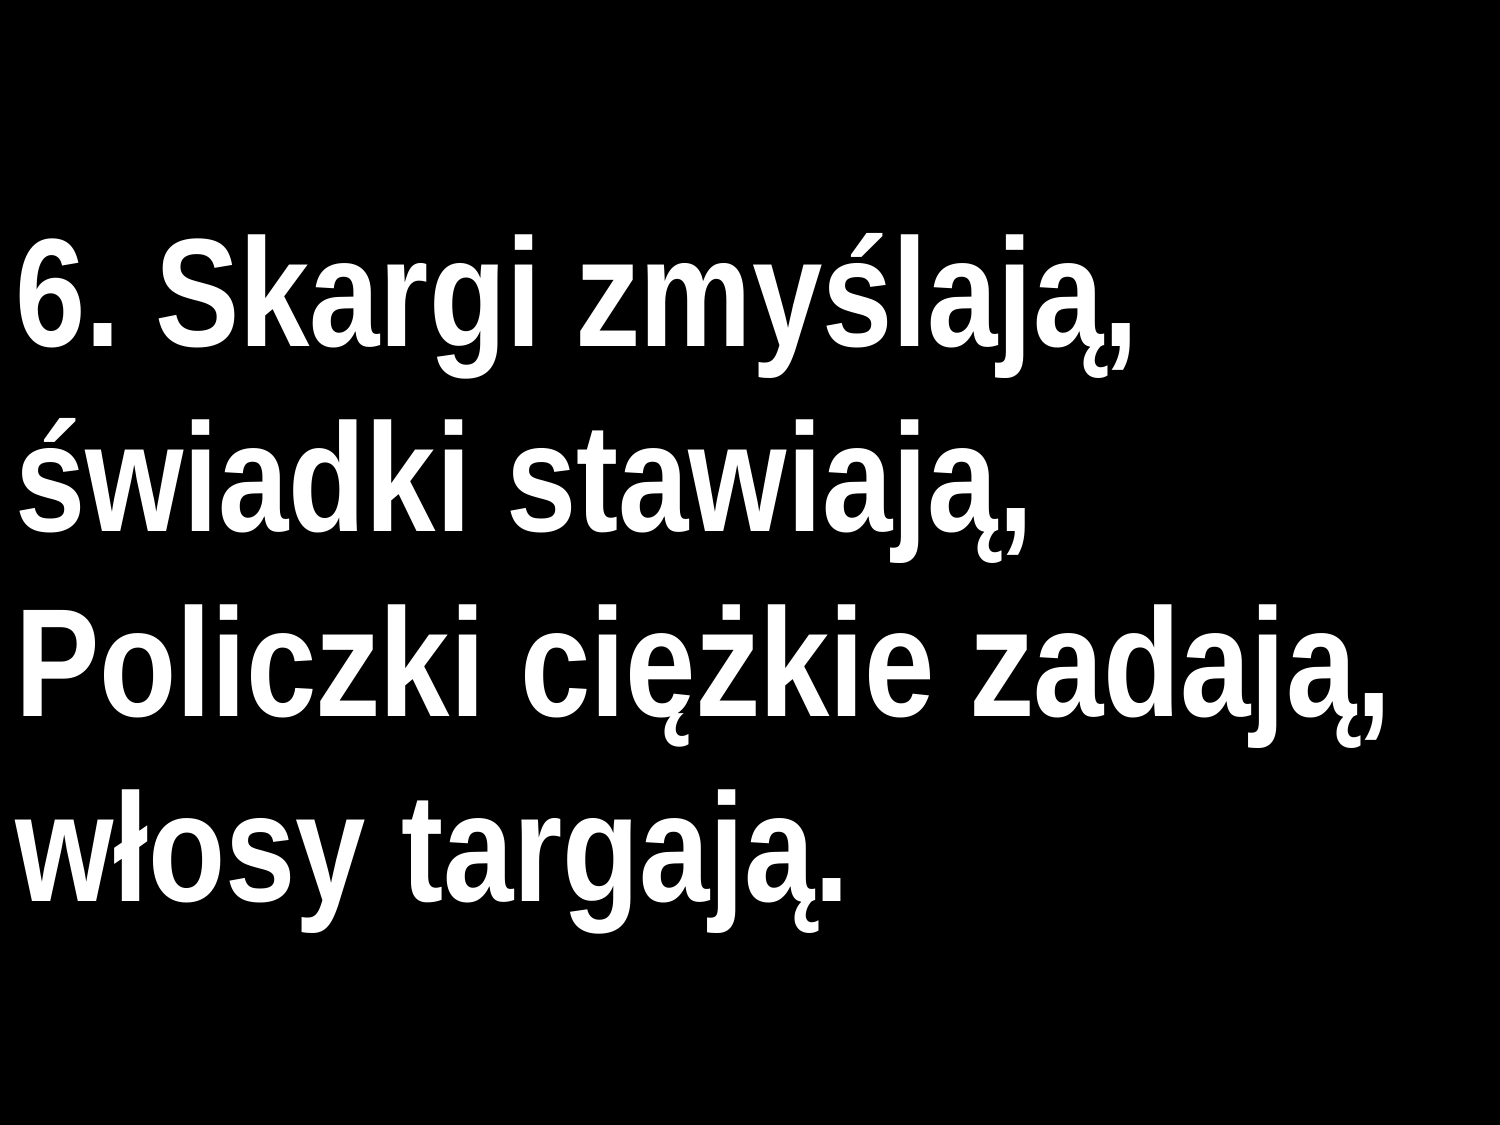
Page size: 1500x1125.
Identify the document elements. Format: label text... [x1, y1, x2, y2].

title 6. Skargi zmyślają, świadki stawiają, Policzki ciężkie zadają, włosy targają. [0, 470, 1500, 655]
